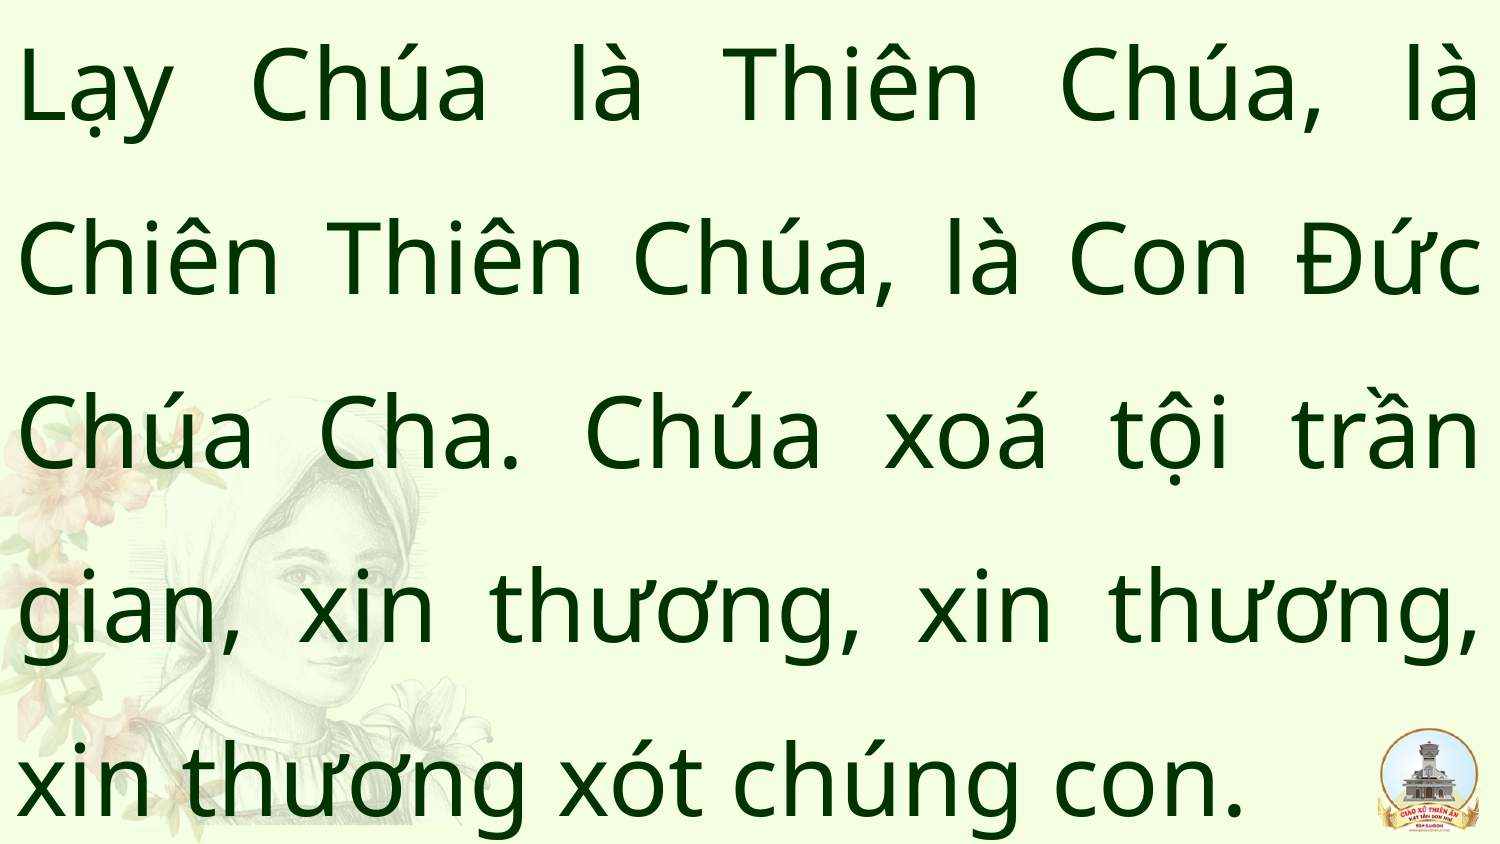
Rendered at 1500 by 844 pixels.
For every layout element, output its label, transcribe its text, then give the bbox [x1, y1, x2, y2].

list Lạy Chúa là Thiên Chúa, là Chiên Thiên Chúa, là Con Đức Chúa Cha. Chúa xoá tội trần gian, xin thương, xin thương, xin thương xót chúng con. [0, 0, 1500, 844]
